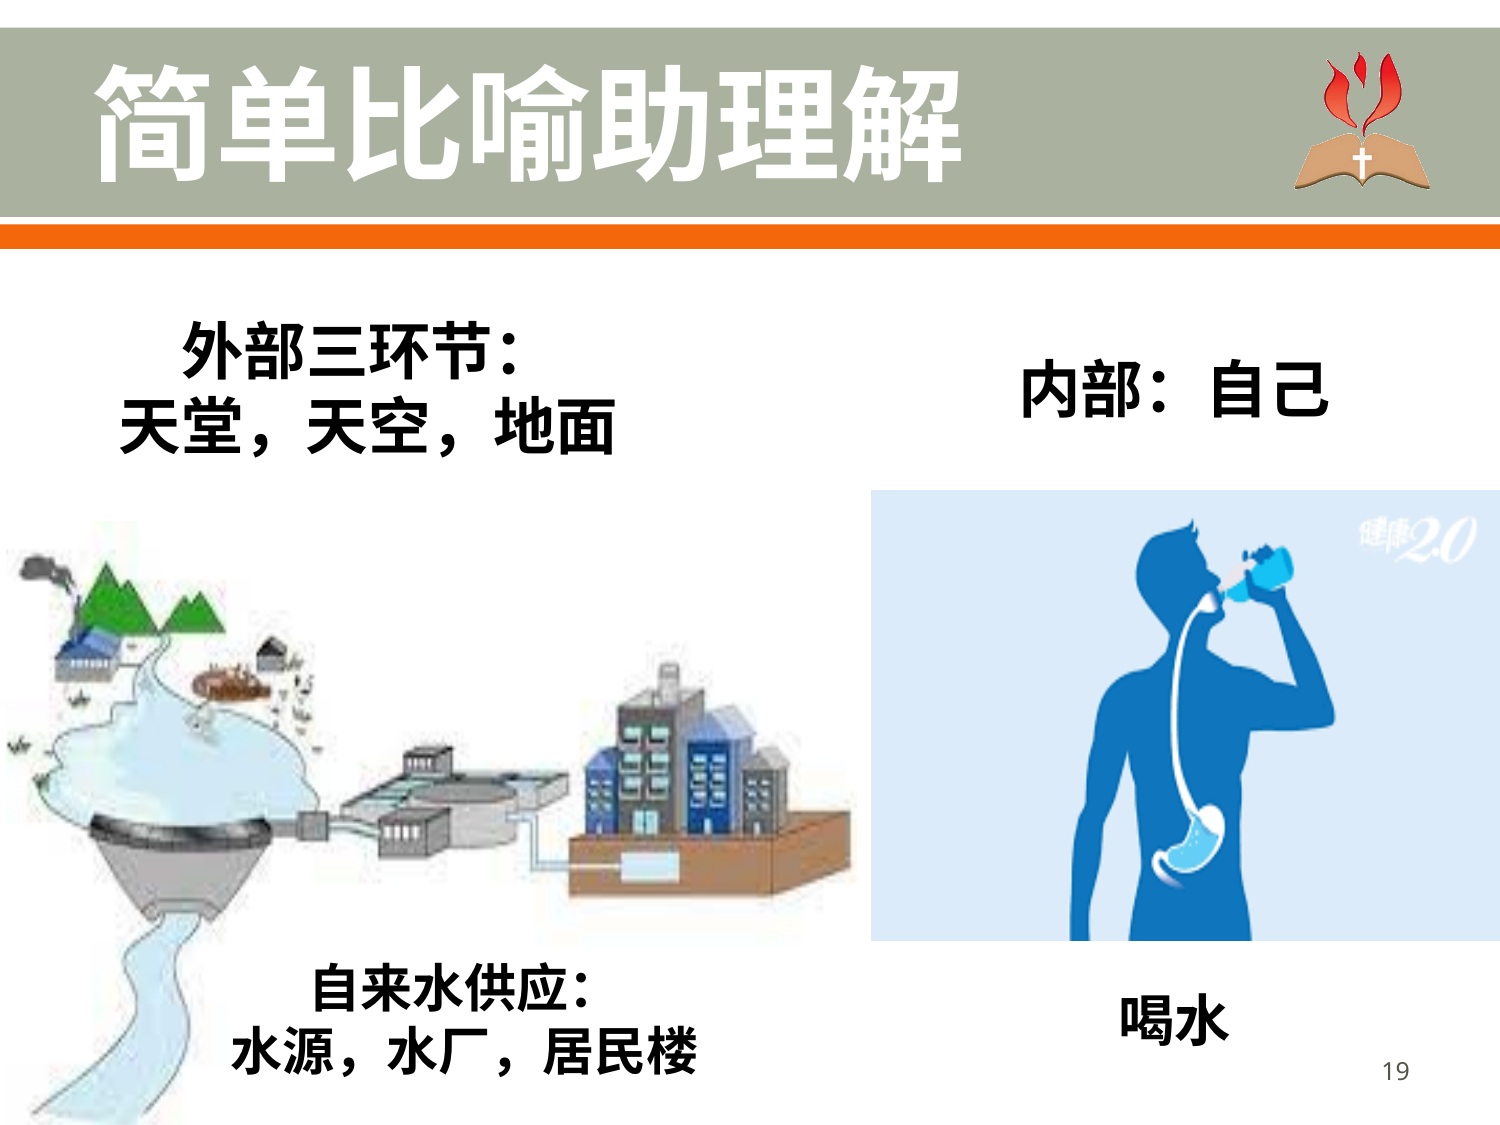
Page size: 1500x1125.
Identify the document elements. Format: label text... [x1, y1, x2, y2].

slide_number 19 [1074, 1042, 1425, 1103]
text_box 喝水 [949, 969, 1399, 1068]
text_box 内部：自己 [949, 335, 1399, 441]
title 简单比喻助理解 [75, 29, 1278, 213]
picture [6, 521, 857, 1125]
picture [871, 490, 1500, 941]
text_box 外部三环节： 天堂，天空，地面 [46, 297, 691, 478]
picture [1289, 46, 1434, 192]
